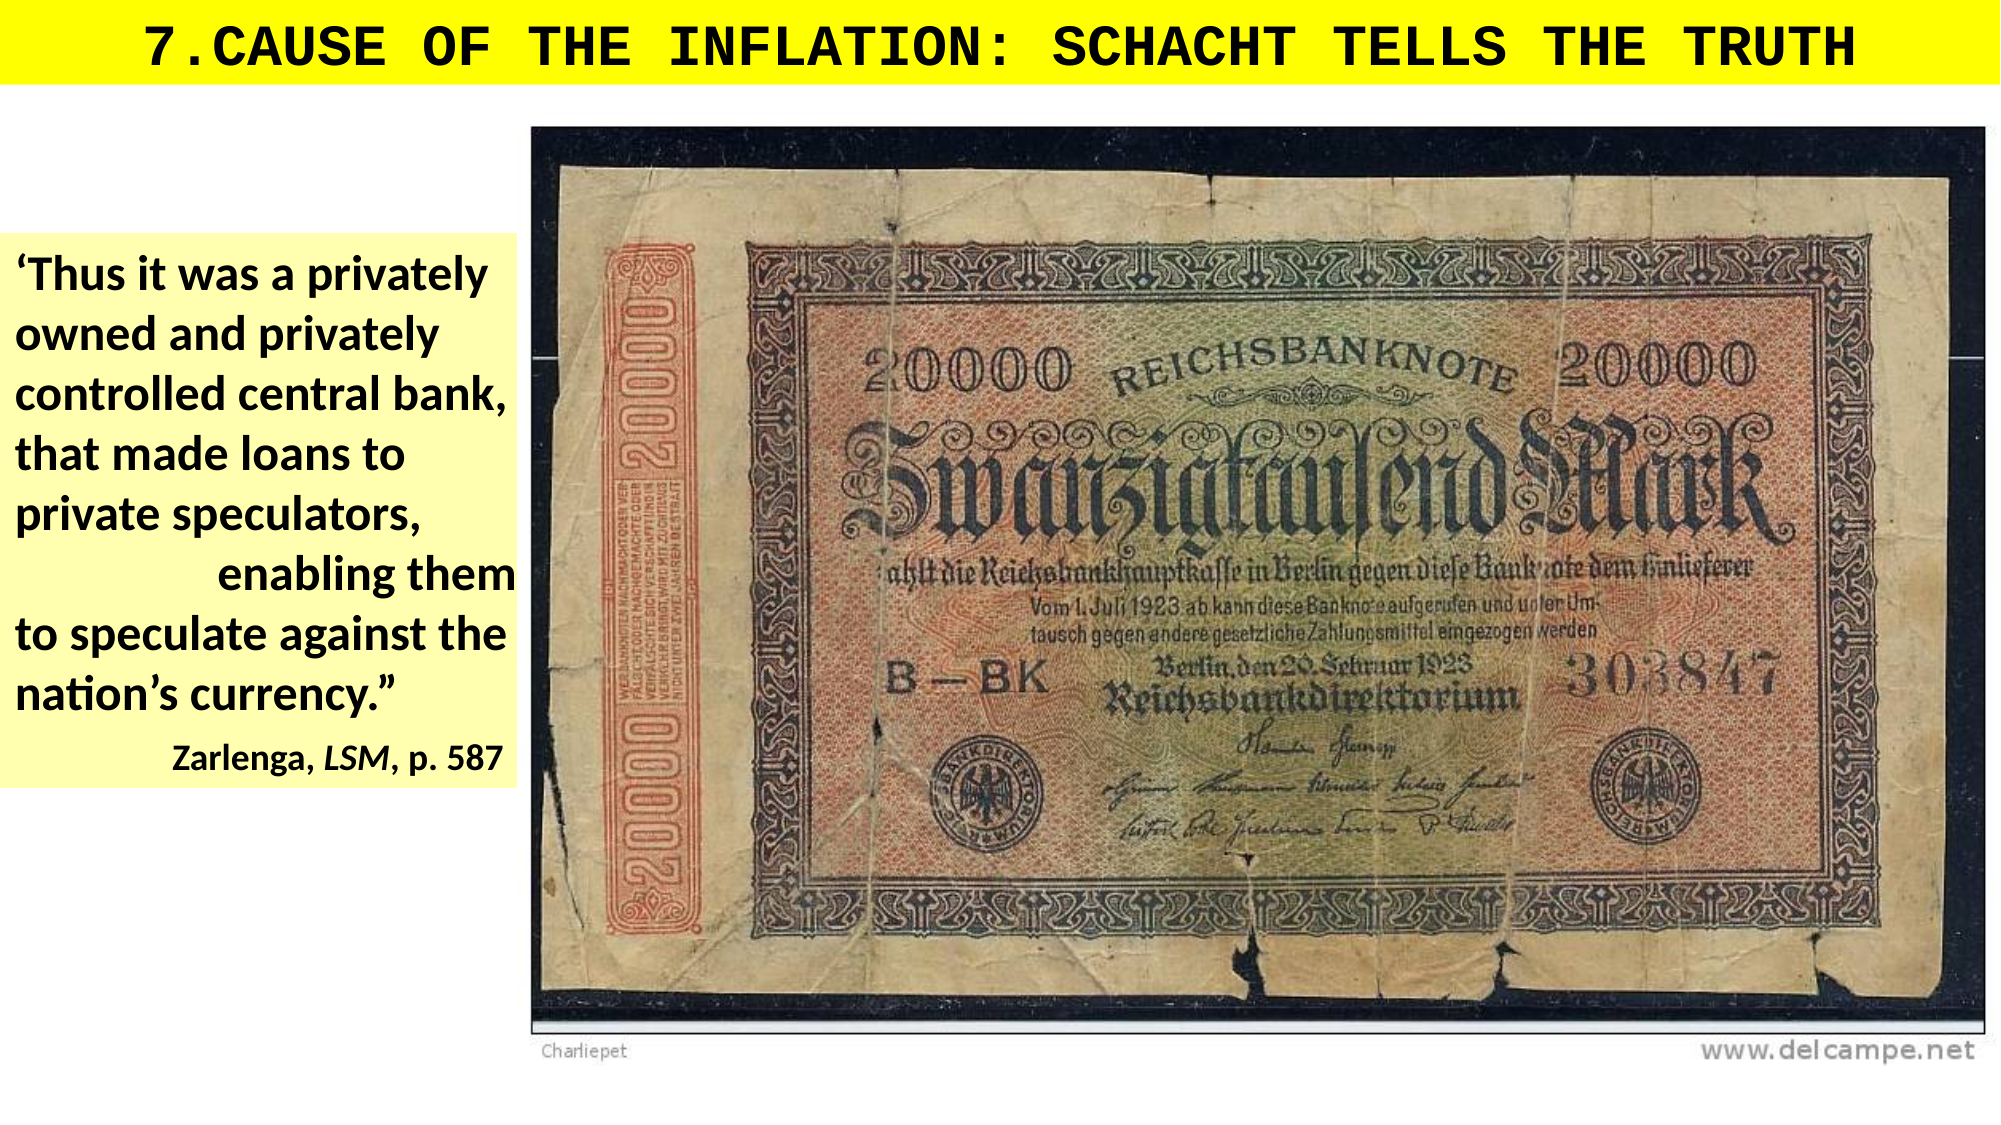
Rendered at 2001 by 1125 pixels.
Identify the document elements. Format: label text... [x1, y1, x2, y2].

text_box CAUSE OF THE INFLATION: SCHACHT TELLS THE TRUTH [0, 0, 2000, 85]
picture [517, 112, 2000, 1066]
text_box ‘Thus it was a privately owned and privately controlled central bank, that made loans to private speculators, enabling them to speculate against the nation’s currency.” Zarlenga, LSM, p. 587 [0, 233, 517, 788]
